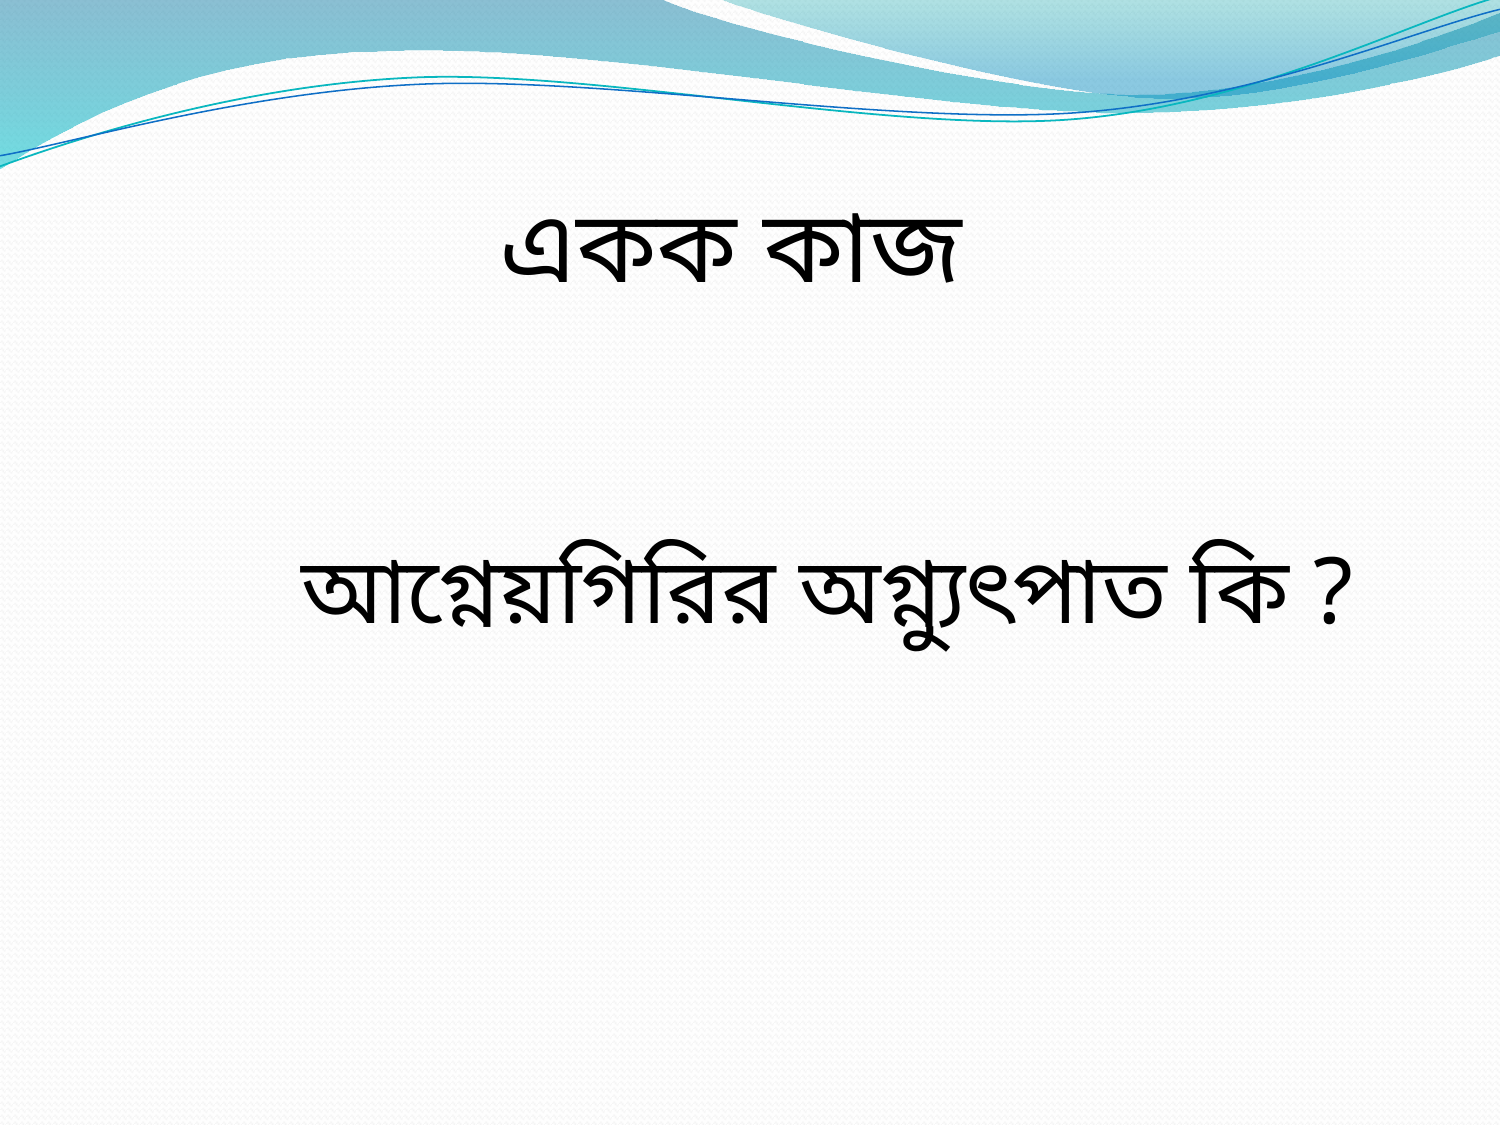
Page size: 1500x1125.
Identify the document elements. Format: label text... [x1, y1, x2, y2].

text_box আগ্নেয়গিরির অগ্ন্যুৎপাত কি ? [286, 524, 1392, 650]
text_box একক কাজ [485, 174, 978, 310]
